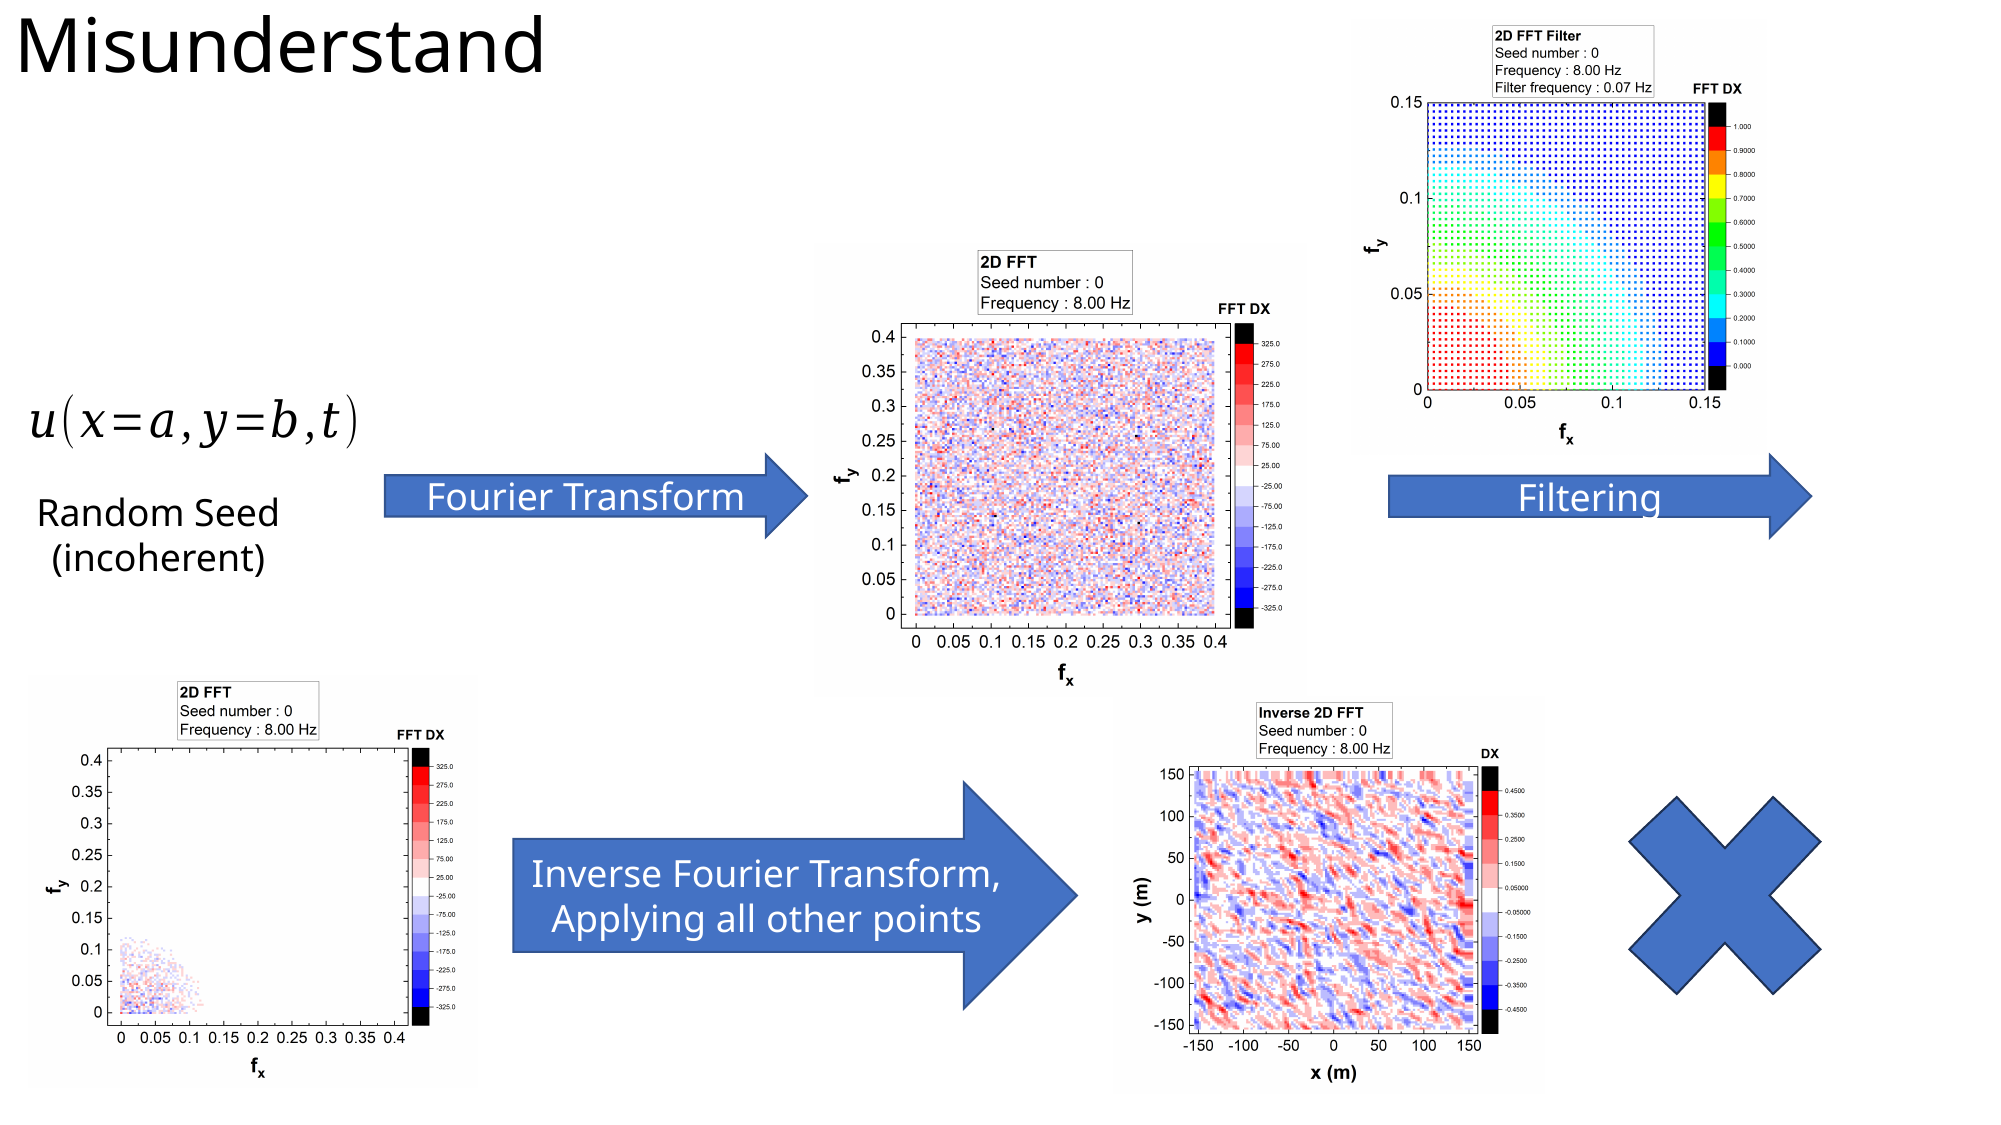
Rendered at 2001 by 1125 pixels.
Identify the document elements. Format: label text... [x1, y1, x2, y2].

picture [814, 243, 1545, 1095]
text_box Random Seed (incoherent) [0, 481, 325, 587]
picture [1351, 19, 1767, 455]
picture [28, 675, 478, 1088]
text_box Misunderstand [0, 0, 1725, 138]
text_box Fourier Transform [383, 452, 809, 540]
text_box Inverse Fourier Transform, Applying all other points [512, 779, 1079, 1011]
text_box [1627, 795, 1822, 996]
text_box Filtering [1388, 452, 1813, 541]
